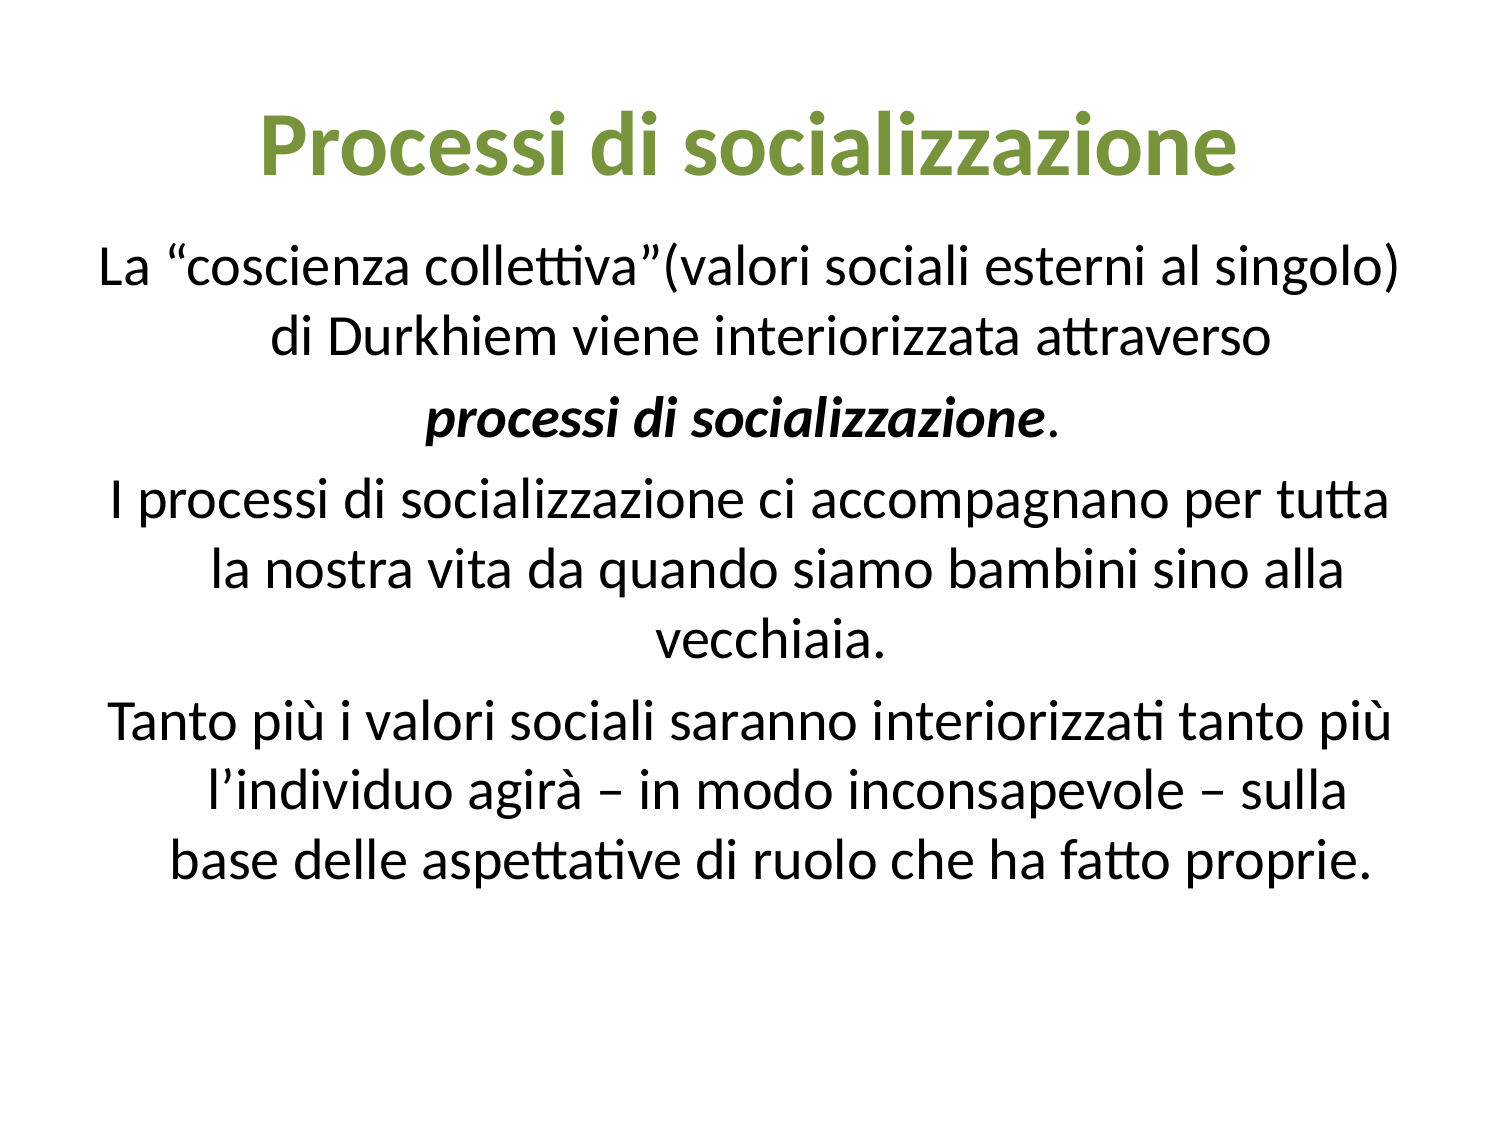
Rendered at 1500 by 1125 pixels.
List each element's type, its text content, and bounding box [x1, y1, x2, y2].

list La “coscienza collettiva”(valori sociali esterni al singolo) di Durkhiem viene interiorizzata attraverso processi di socializzazione. I processi di socializzazione ci accompagnano per tutta la nostra vita da quando siamo bambini sino alla vecchiaia. Tanto più i valori sociali saranno interiorizzati tanto più l’individuo agirà – in modo inconsapevole – sulla base delle aspettative di ruolo che ha fatto proprie. [75, 219, 1425, 1083]
title Processi di socializzazione [75, 45, 1425, 219]
